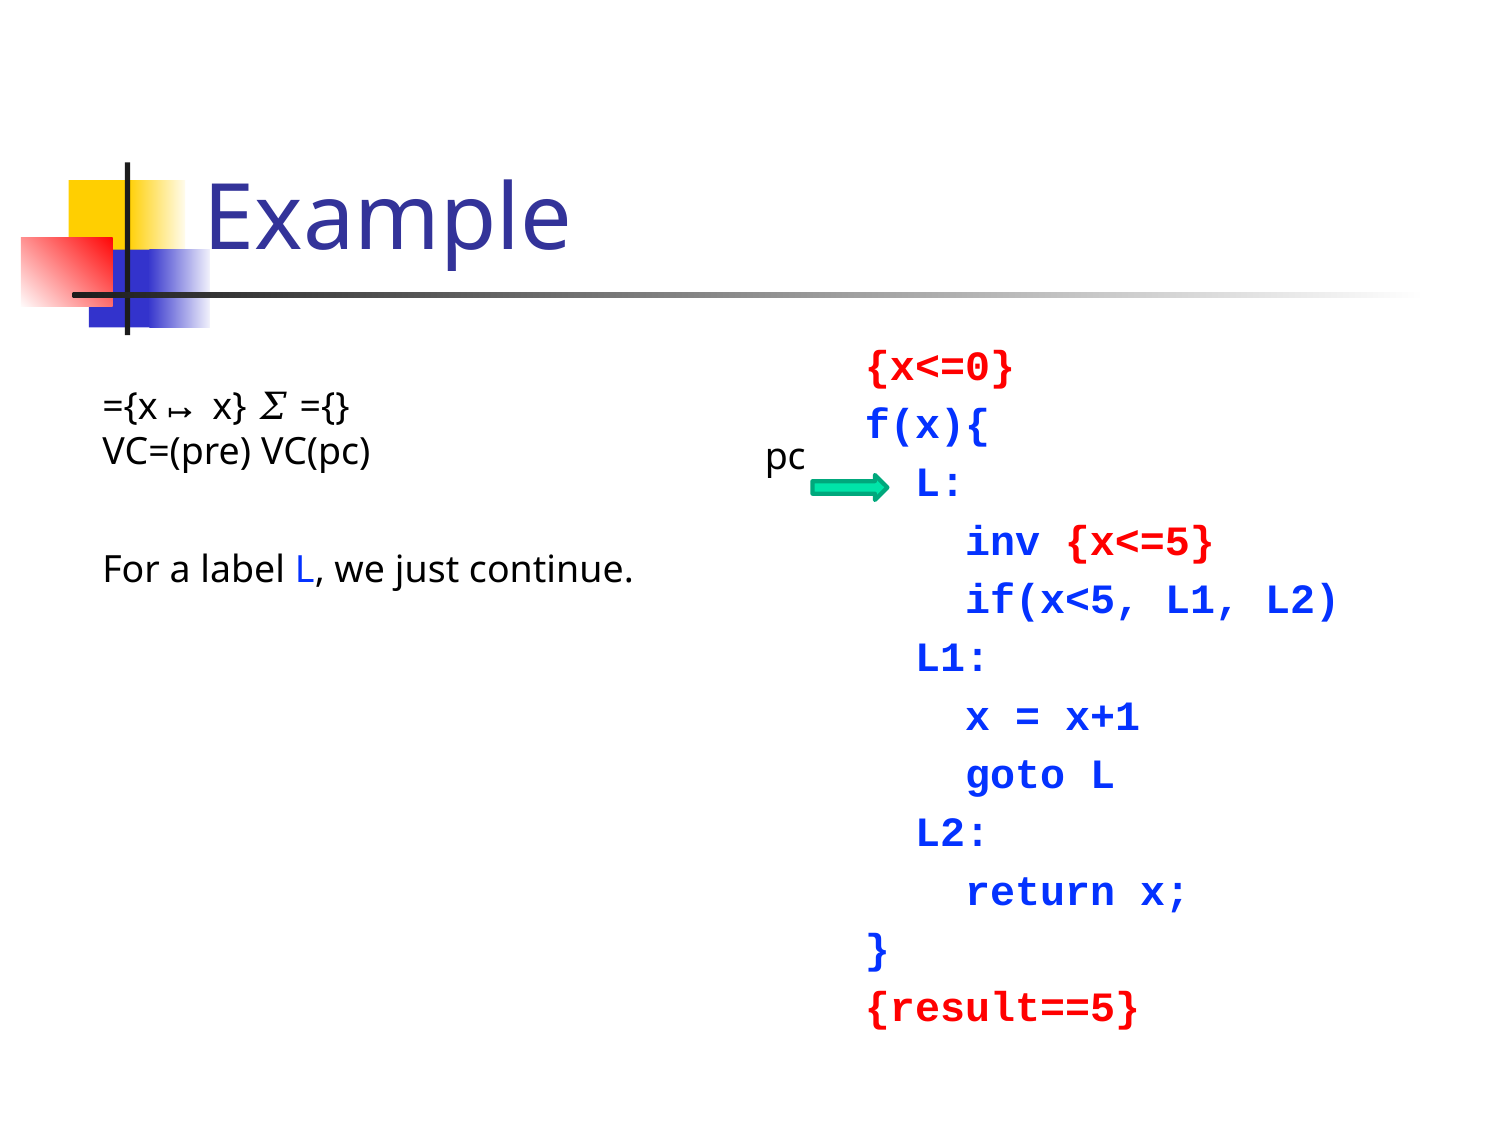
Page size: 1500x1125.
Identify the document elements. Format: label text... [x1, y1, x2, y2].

text_box [810, 473, 890, 502]
text_box {x<=0} f(x){ L: inv {x<=5} if(x<5, L1, L2) L1: x = x+1 goto L L2: return x; } {result==5} [849, 330, 1438, 1006]
title Example [188, 35, 1468, 275]
text_box pc [749, 424, 838, 485]
text_box For a label L, we just continue. [87, 537, 738, 598]
